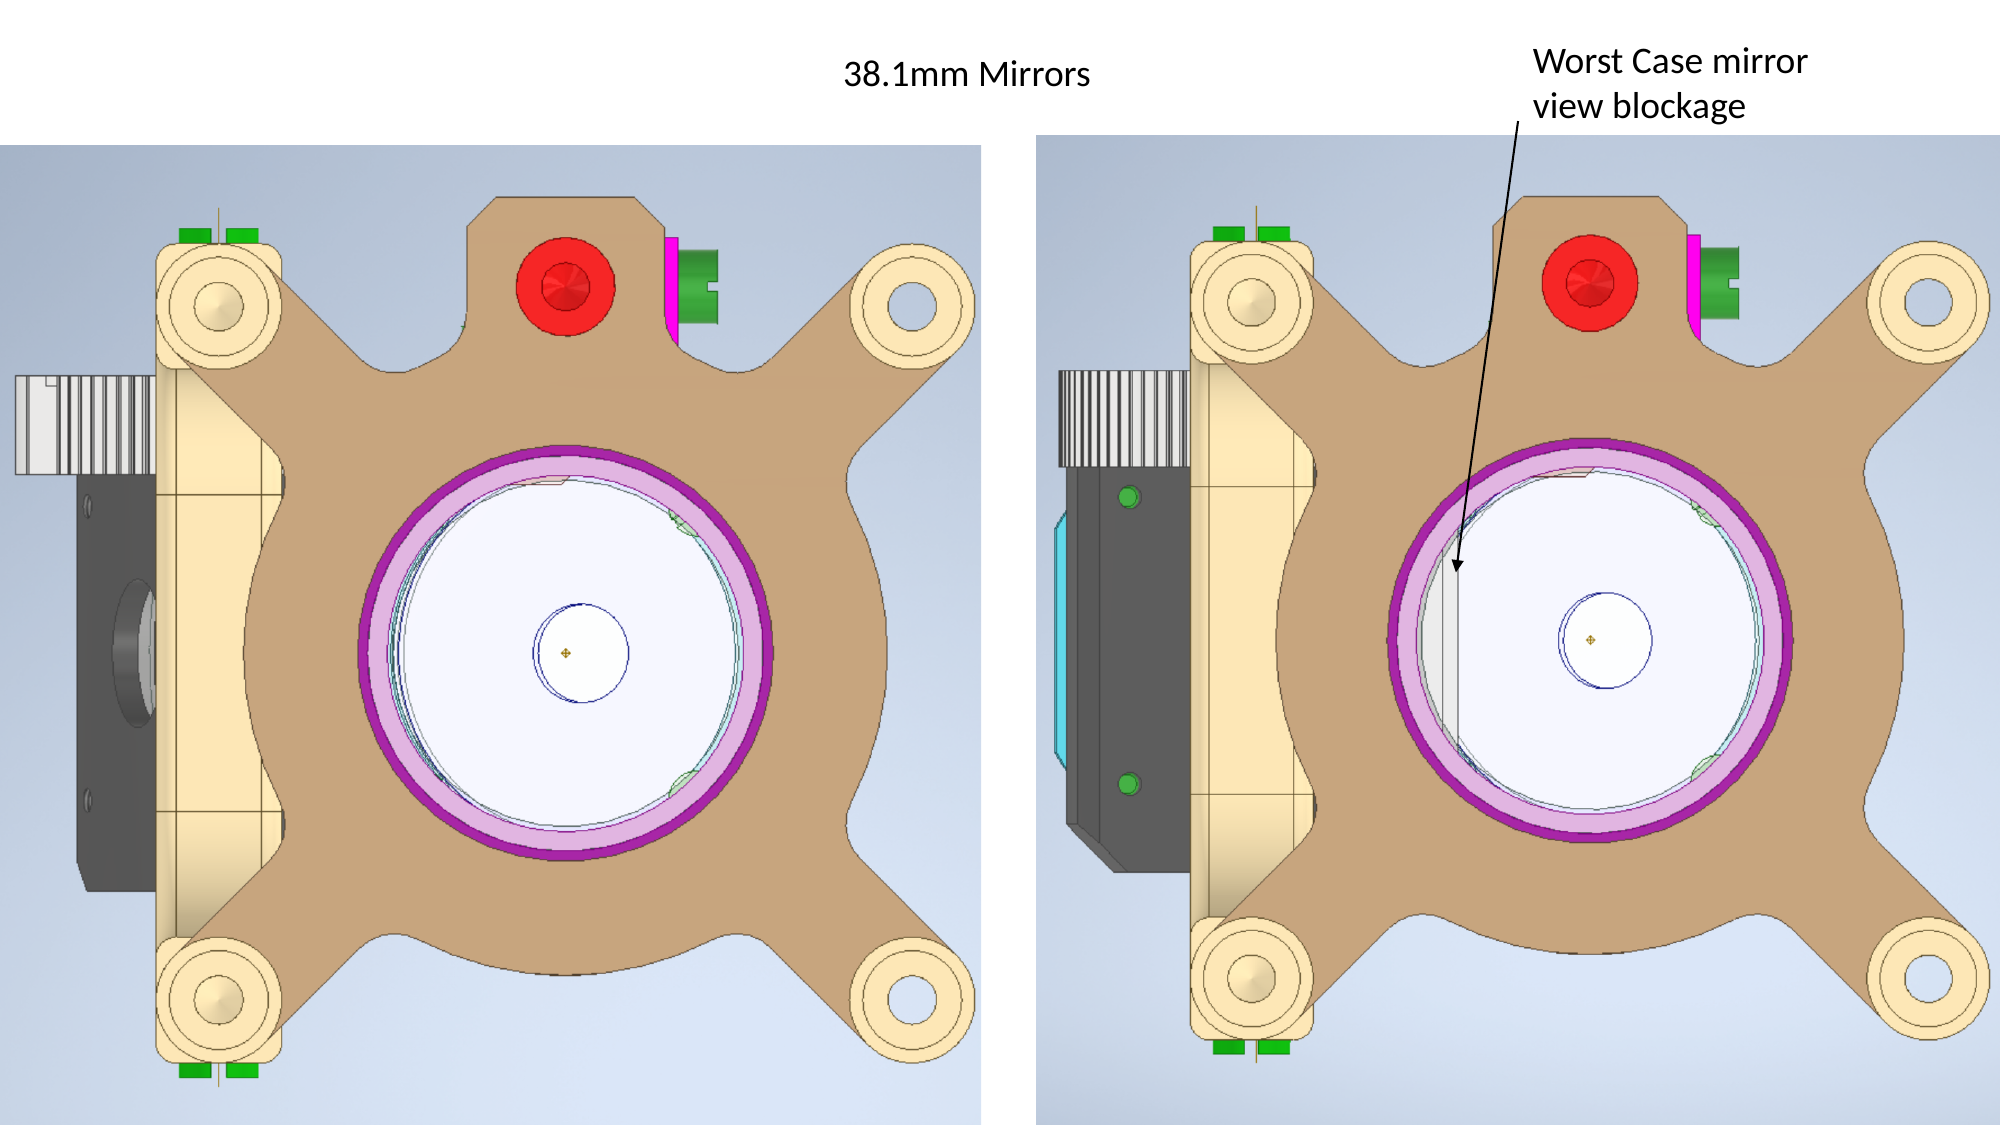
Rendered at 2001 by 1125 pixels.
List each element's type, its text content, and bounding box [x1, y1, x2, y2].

picture [0, 145, 982, 1125]
text_box Worst Case mirror view blockage [1518, 29, 1894, 134]
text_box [1455, 121, 1519, 573]
text_box 38.1mm Mirrors [828, 41, 1205, 102]
picture [1036, 135, 2000, 1125]
